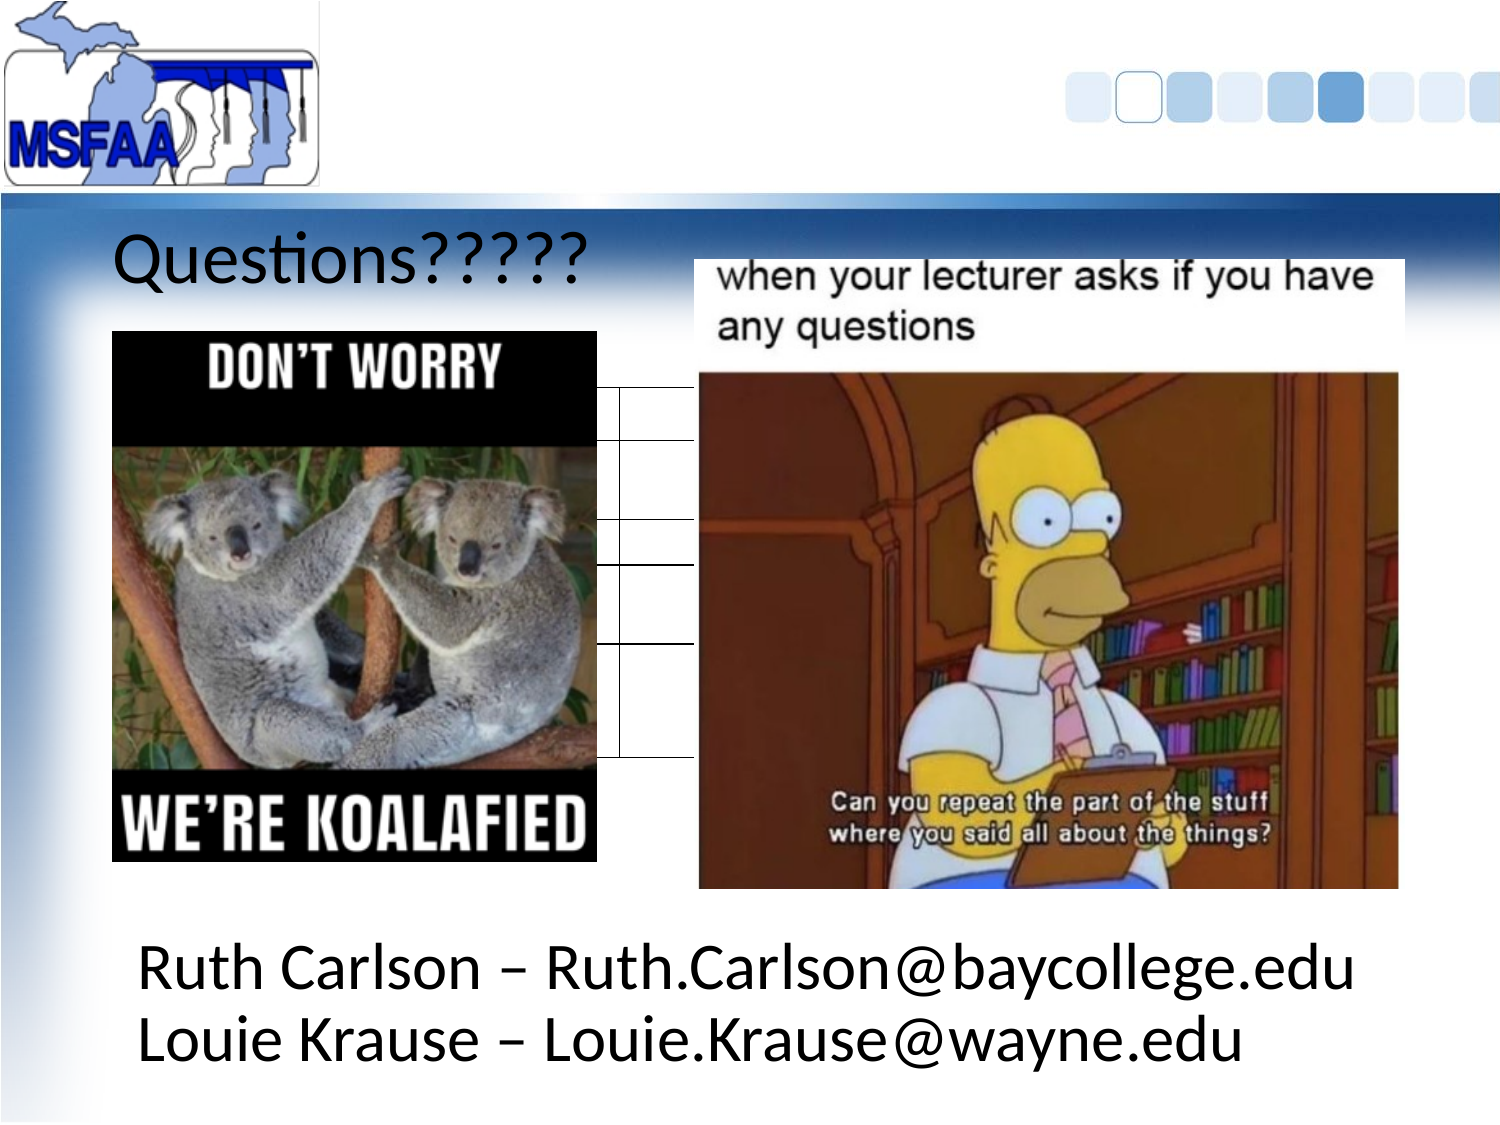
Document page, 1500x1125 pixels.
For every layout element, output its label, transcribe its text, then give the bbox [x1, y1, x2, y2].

text_box Ruth Carlson – Ruth.Carlson@baycollege.edu Louie Krause – Louie.Krause@wayne.edu [137, 932, 1398, 1098]
table_cell [601, 520, 619, 564]
table_cell [601, 645, 619, 757]
table_header [601, 388, 619, 440]
table_cell [601, 441, 619, 519]
table_cell [601, 566, 619, 643]
table_cell [620, 566, 688, 643]
table_cell [620, 645, 688, 757]
table_header [620, 388, 688, 440]
picture [0, 0, 1500, 1125]
title Questions????? [112, 218, 1373, 332]
table_cell [620, 441, 688, 519]
table_cell [620, 520, 688, 564]
